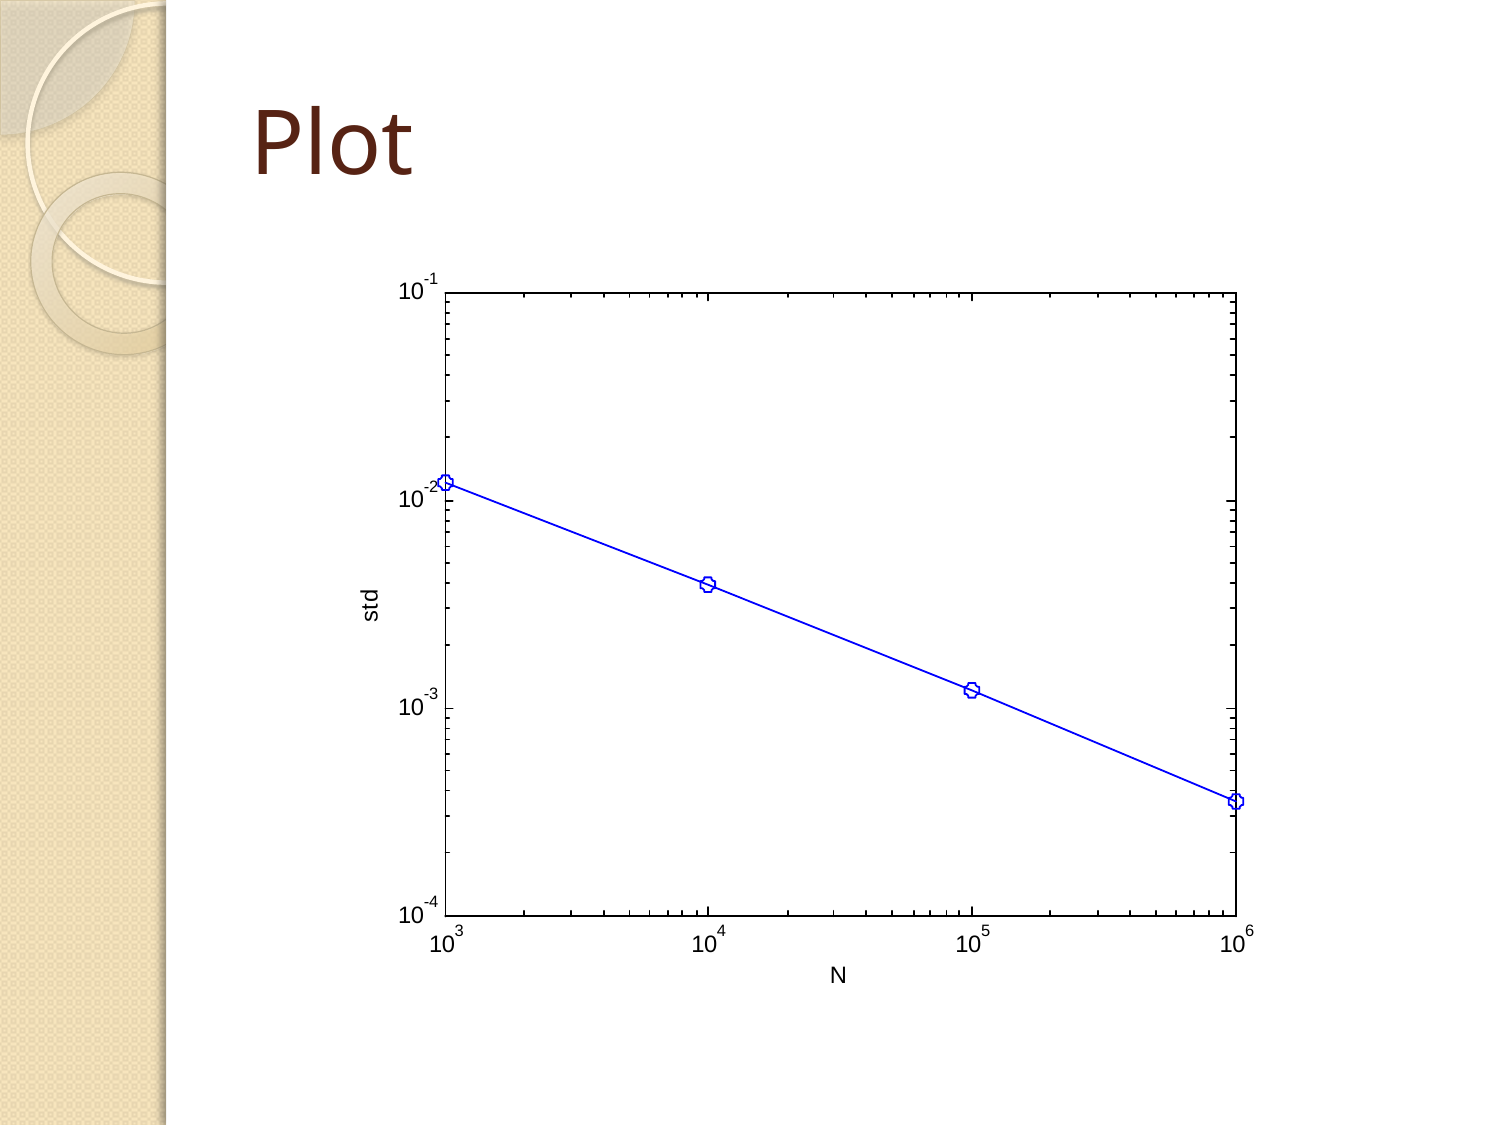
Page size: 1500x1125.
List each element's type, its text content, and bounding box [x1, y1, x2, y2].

picture [312, 234, 1333, 1001]
title Plot [235, 45, 1466, 233]
